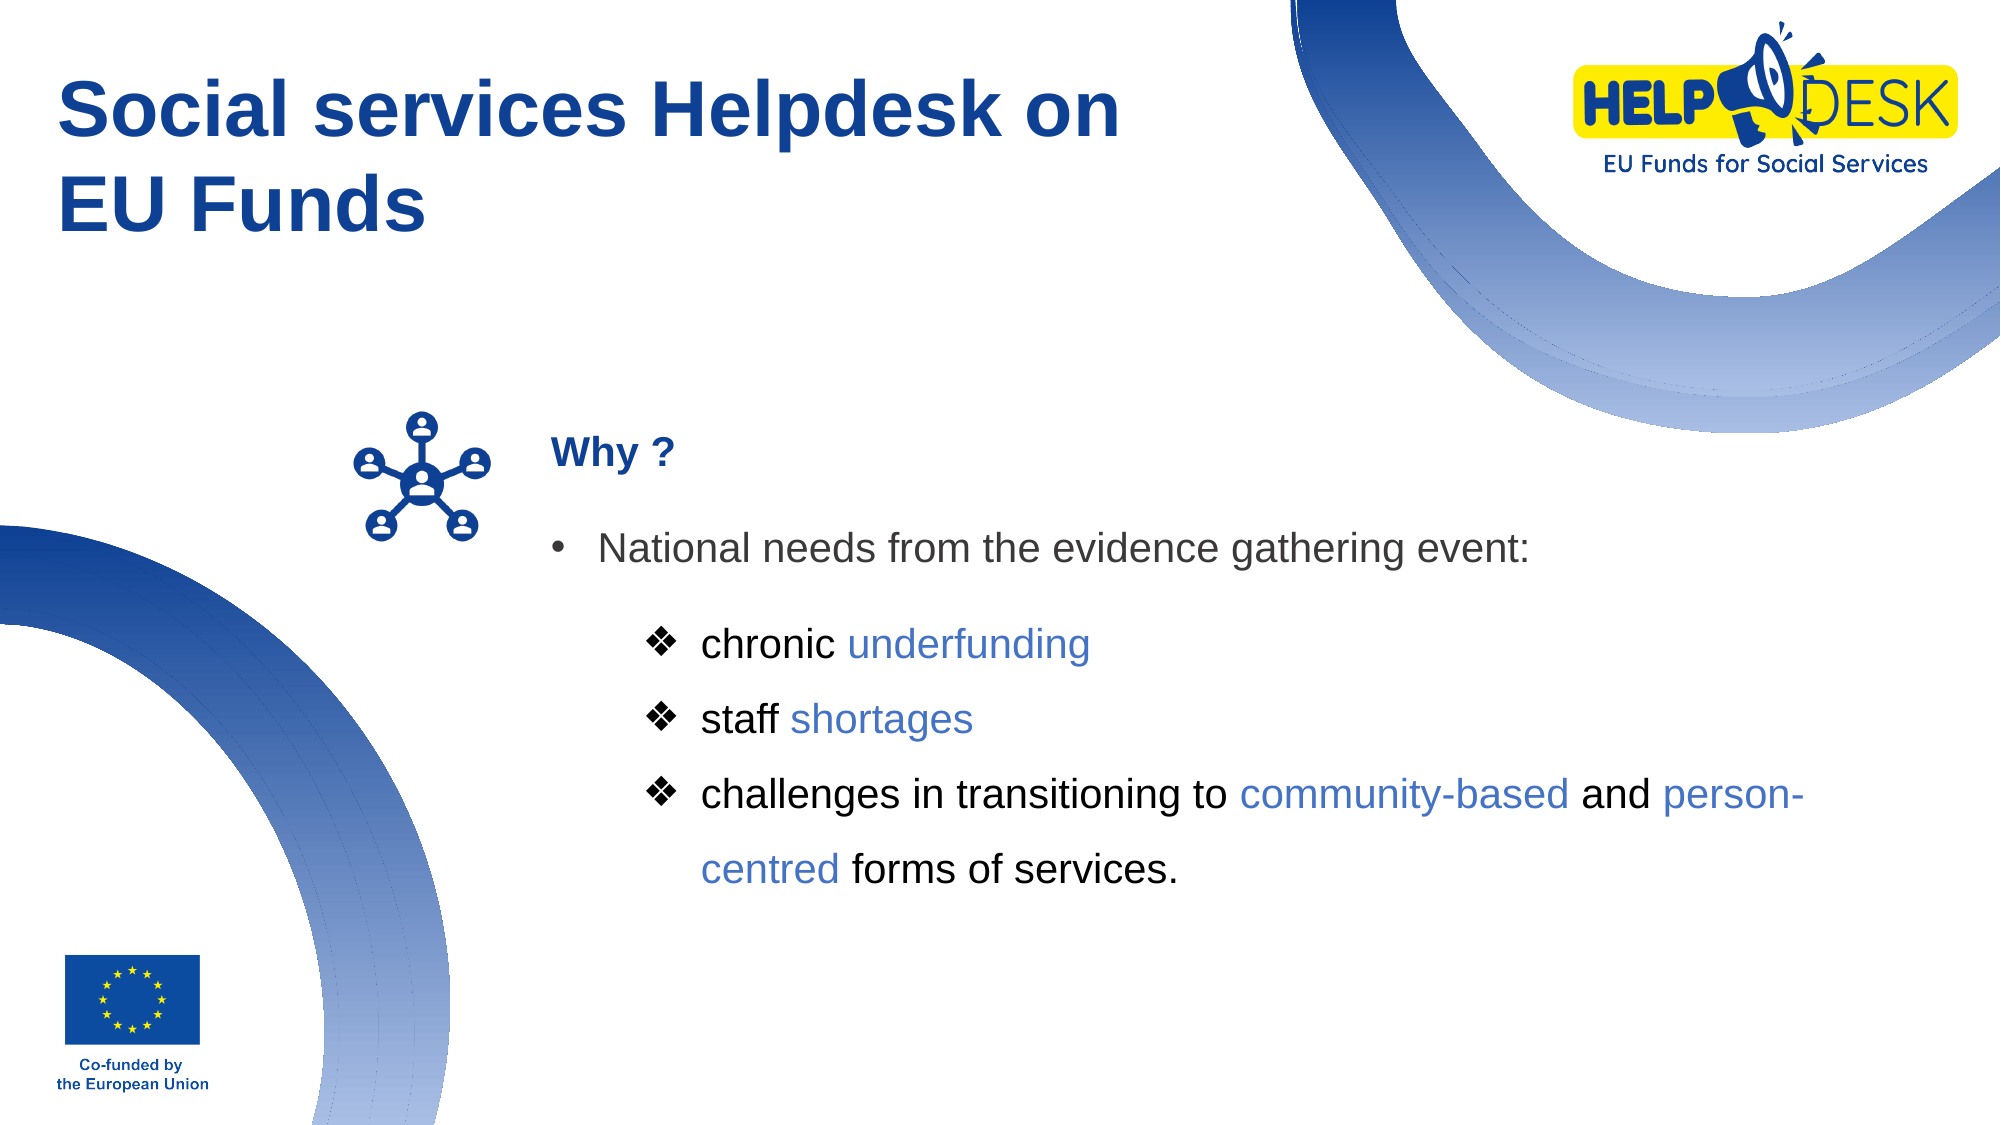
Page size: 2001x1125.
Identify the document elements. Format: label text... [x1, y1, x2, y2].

text_box Social services Helpdesk on EU Funds [42, 26, 1258, 278]
picture [49, 937, 217, 1108]
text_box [0, 599, 526, 1051]
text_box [1290, 0, 2000, 434]
picture [1573, 21, 1958, 181]
list Why ? National needs from the evidence gathering event: chronic underfunding staff shortages challenges in transitioning to community-based and person-centred forms of services. [535, 392, 1820, 826]
picture [339, 392, 509, 562]
